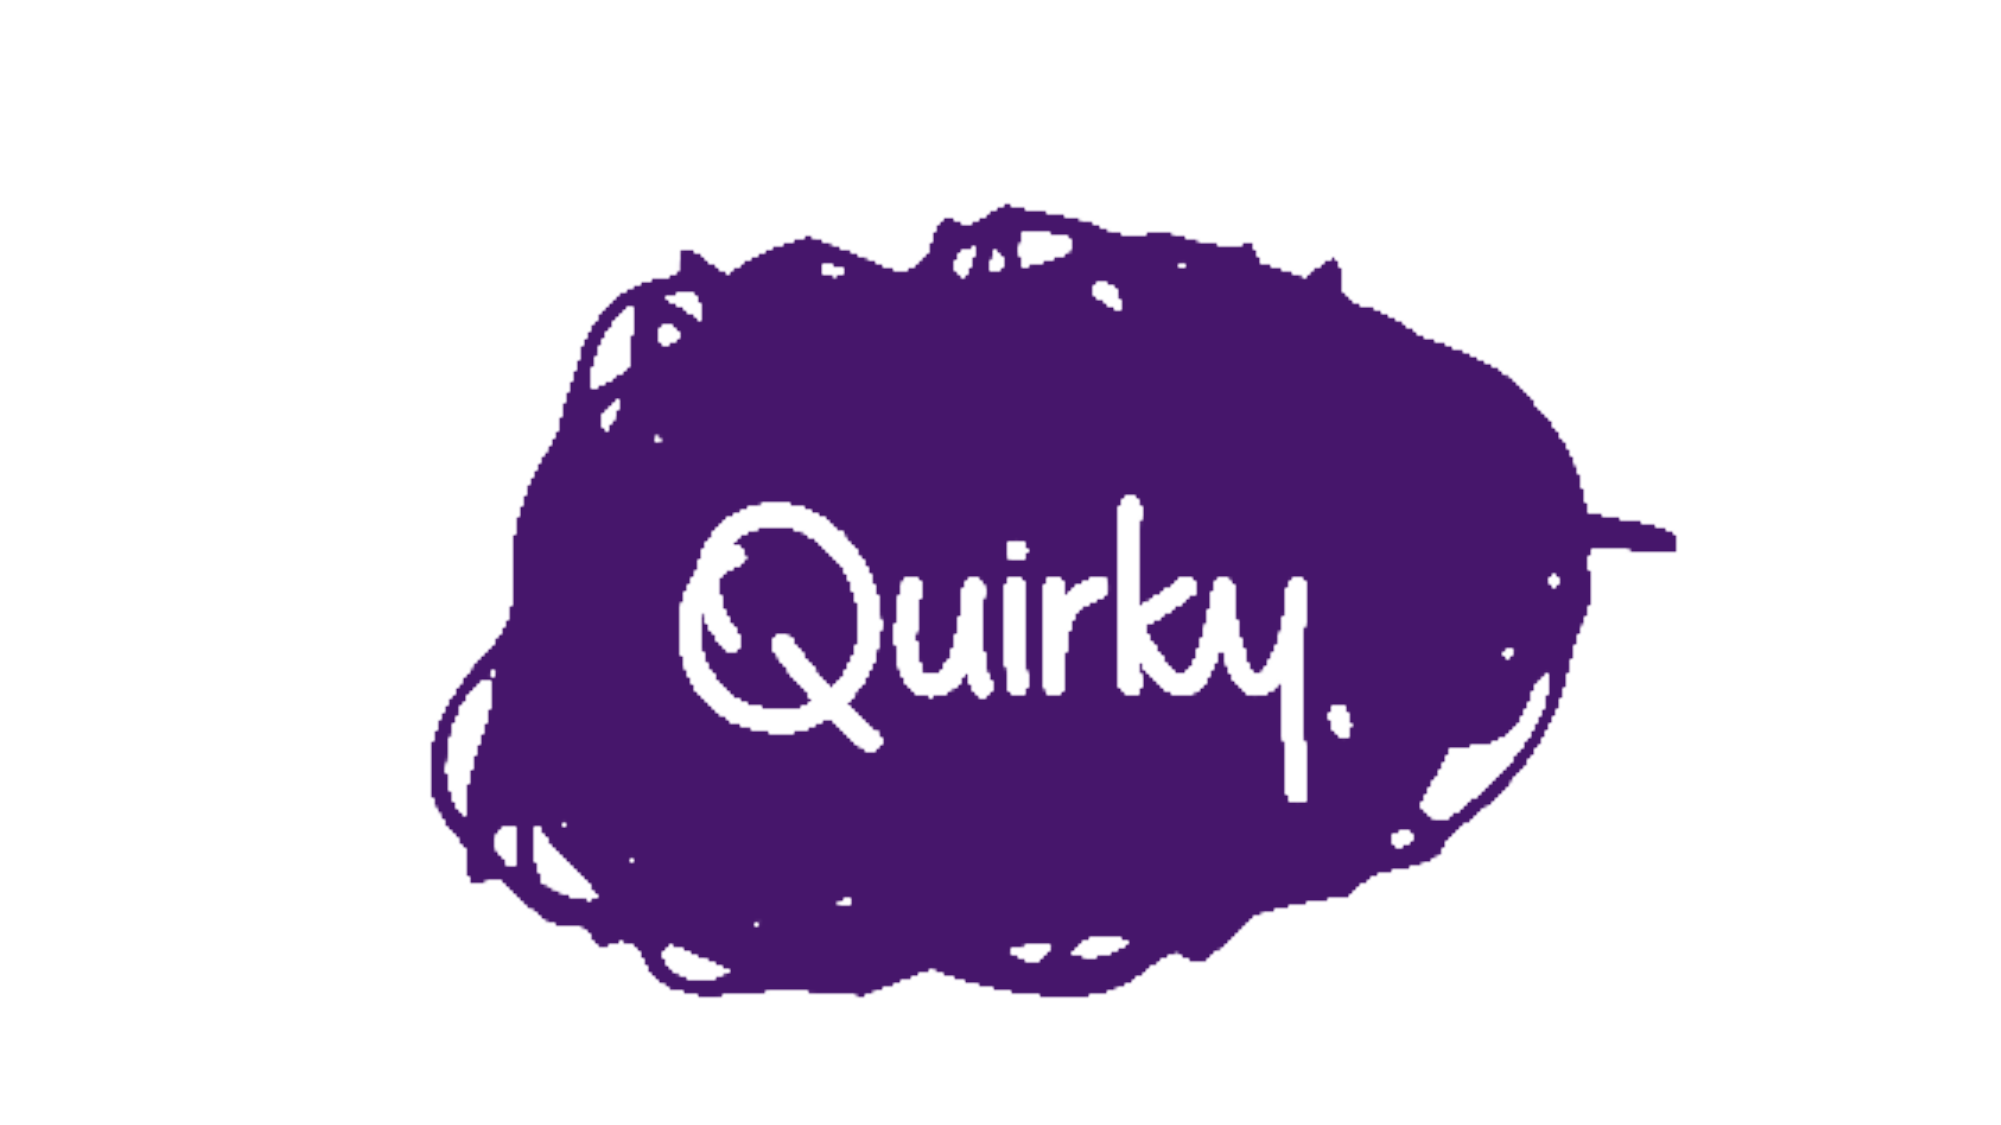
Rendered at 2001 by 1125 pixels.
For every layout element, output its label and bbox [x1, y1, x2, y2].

picture [375, 137, 1735, 1063]
